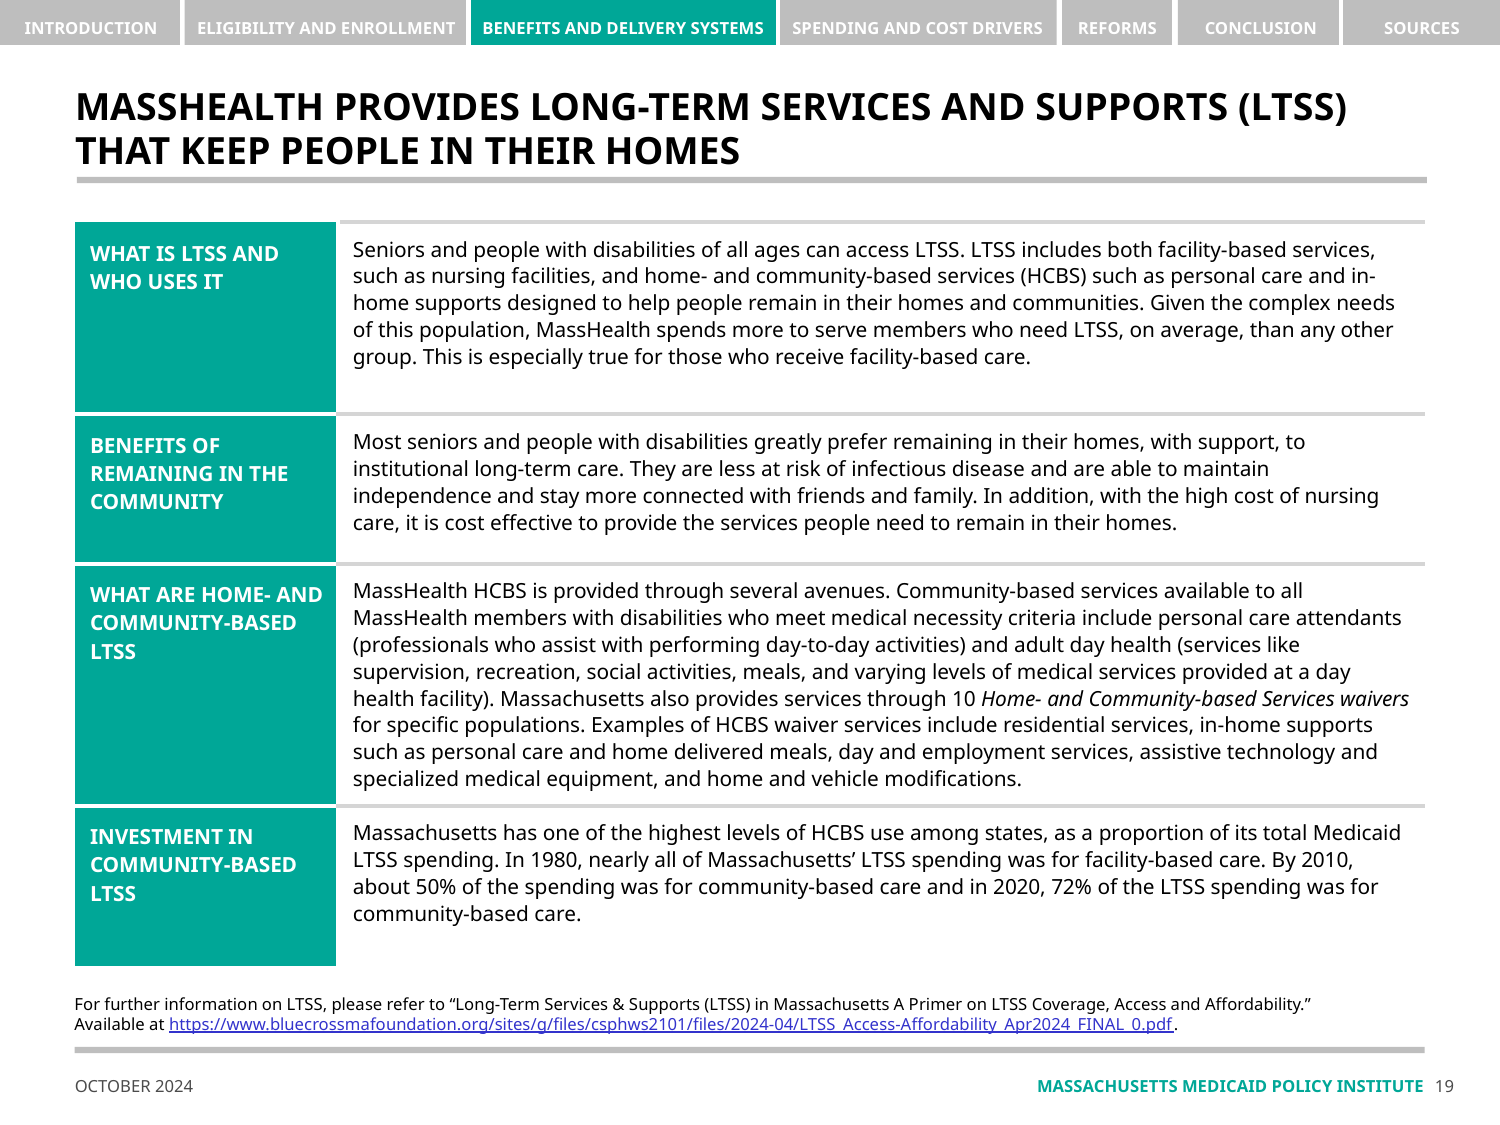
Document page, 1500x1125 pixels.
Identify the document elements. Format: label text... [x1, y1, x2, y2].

table_cell What are Home- and Community-Based LTSS [75, 566, 336, 804]
table_cell Most seniors and people with disabilities greatly prefer remaining in their homes, with support, to institutional long-term care. They are less at risk of infectious disease and are able to maintain independence and stay more connected with friends and family. In addition, with the high cost of nursing care, it is cost effective to provide the services people need to remain in their homes. [340, 416, 1425, 562]
title MASSHEALTH PROVIDES Long-Term Services and Supports (LTSS) that keep people in their homes [74, 70, 1426, 181]
text_box For further information on LTSS, please refer to “Long-Term Services & Supports (LTSS) in Massachusetts A Primer on LTSS Coverage, Access and Affordability.” Available at https://www.bluecrossmafoundation.org/sites/g/files/csphws2101/files/2024-04/LTSS_Access-Affordability_Apr2024_FINAL_0.pdf. [59, 986, 1389, 1044]
table_cell Investment in community-based LTSS [75, 808, 336, 966]
table_cell Massachusetts has one of the highest levels of HCBS use among states, as a proportion of its total Medicaid LTSS spending. In 1980, nearly all of Massachusetts’ LTSS spending was for facility-based care. By 2010, about 50% of the spending was for community-based care and in 2020, 72% of the LTSS spending was for community-based care. [340, 808, 1425, 968]
table_cell Benefits of REMAINING in the Community [75, 416, 336, 562]
slide_number 18 [1434, 1075, 1500, 1125]
table_cell MassHealth HCBS is provided through several avenues. Community-based services available to all MassHealth members with disabilities who meet medical necessity criteria include personal care attendants (professionals who assist with performing day-to-day activities) and adult day health (services like supervision, recreation, social activities, meals, and varying levels of medical services provided at a day health facility). Massachusetts also provides services through 10 Home- and Community-based Services waivers for specific populations. Examples of HCBS waiver services include residential services, in-home supports such as personal care and home delivered meals, day and employment services, assistive technology and specialized medical equipment, and home and vehicle modifications. [340, 566, 1425, 804]
table_header What is ltss and Who Uses it [75, 222, 336, 412]
table_header Seniors and people with disabilities of all ages can access LTSS. LTSS includes both facility-based services, such as nursing facilities, and home- and community-based services (HCBS) such as personal care and in-home supports designed to help people remain in their homes and communities. Given the complex needs of this population, MassHealth spends more to serve members who need LTSS, on average, than any other group. This is especially true for those who receive facility-based care. [340, 224, 1425, 412]
